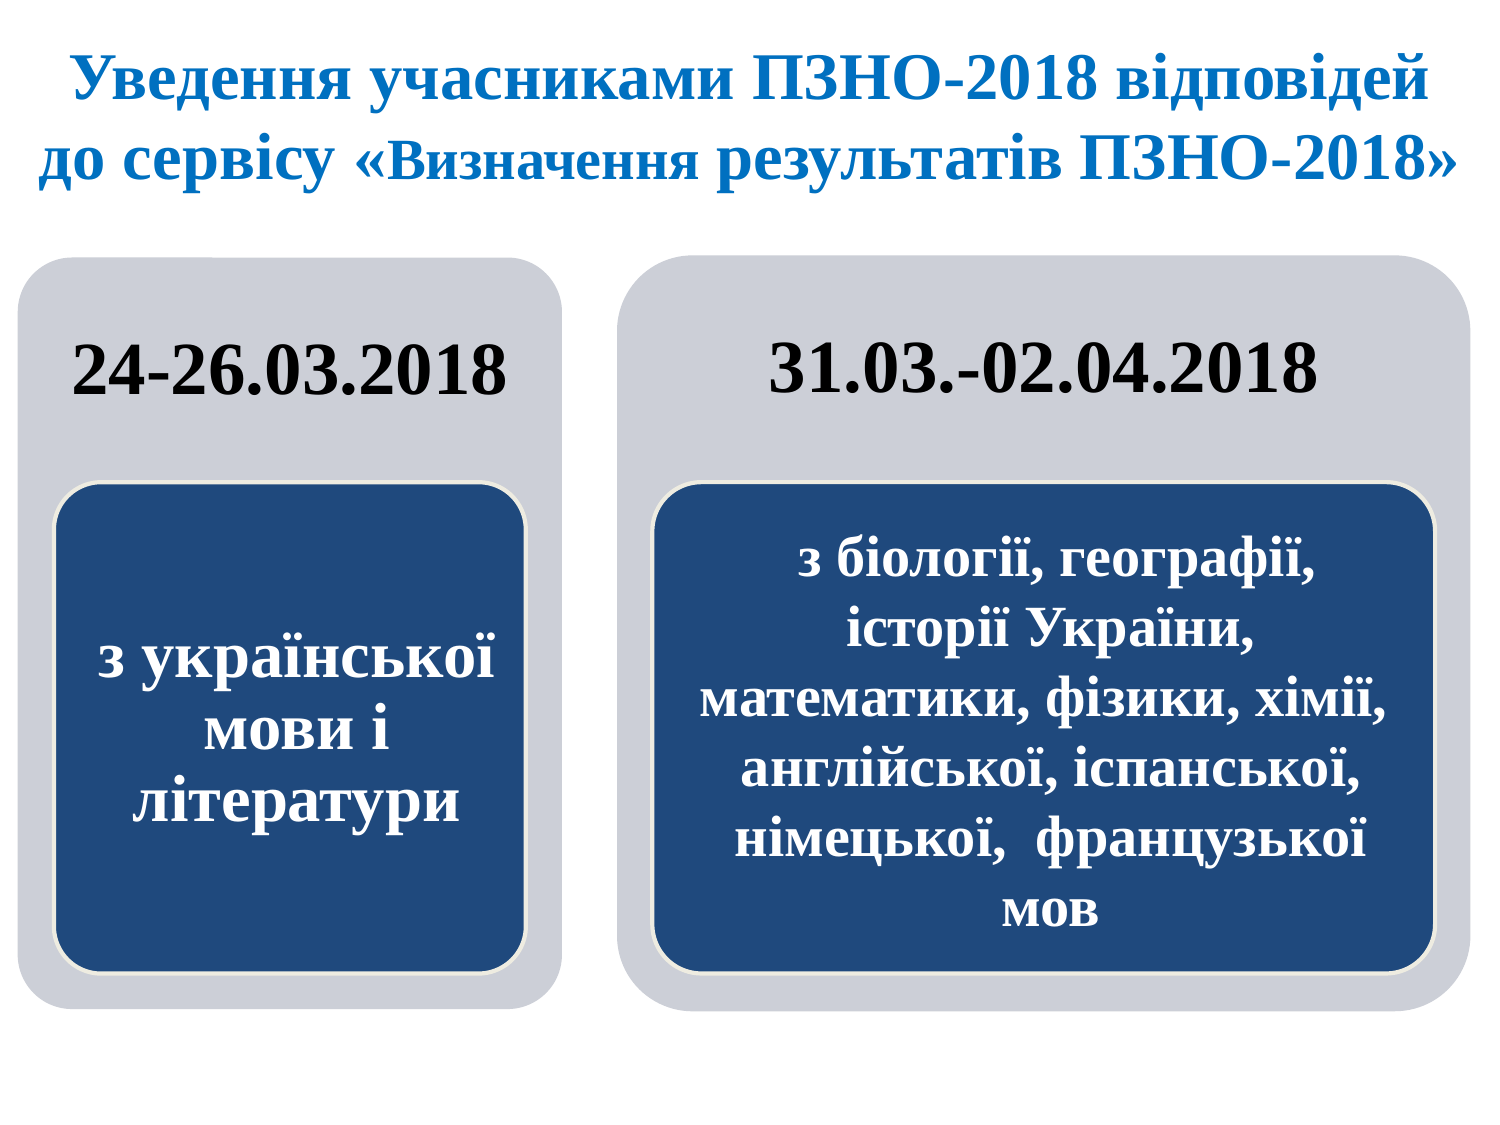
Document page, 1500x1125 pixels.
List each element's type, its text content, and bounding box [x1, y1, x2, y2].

title Уведення учасниками ПЗНО-2018 відповідей до сервісу «Визначення результатів ПЗНО-2018» [17, 19, 1483, 207]
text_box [17, 255, 1471, 1012]
